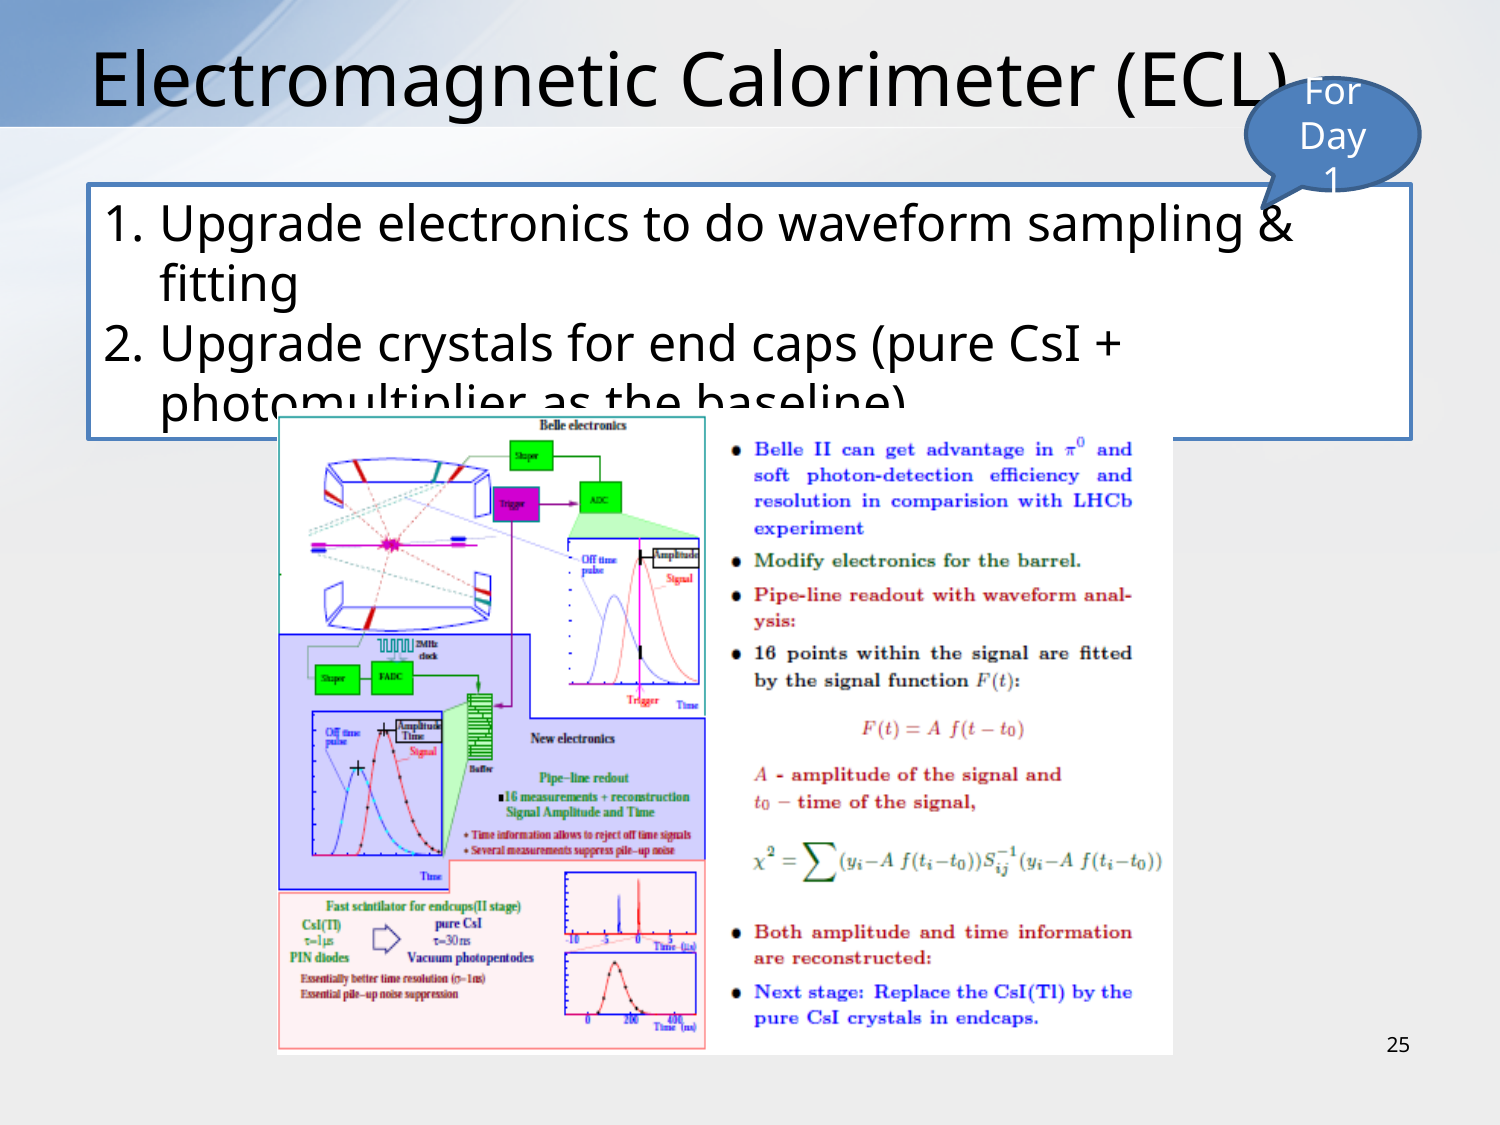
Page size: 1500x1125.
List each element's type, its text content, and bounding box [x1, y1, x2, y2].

slide_number 25 [1074, 1024, 1425, 1103]
text_box Upgrade electronics to do waveform sampling & fitting Upgrade crystals for end caps (pure CsI + photomultiplier as the baseline) [86, 182, 1413, 441]
text_box For Day 1 [1243, 75, 1422, 211]
title Electromagnetic Calorimeter (ECL) [75, 0, 1425, 129]
picture [0, 0, 1500, 1056]
